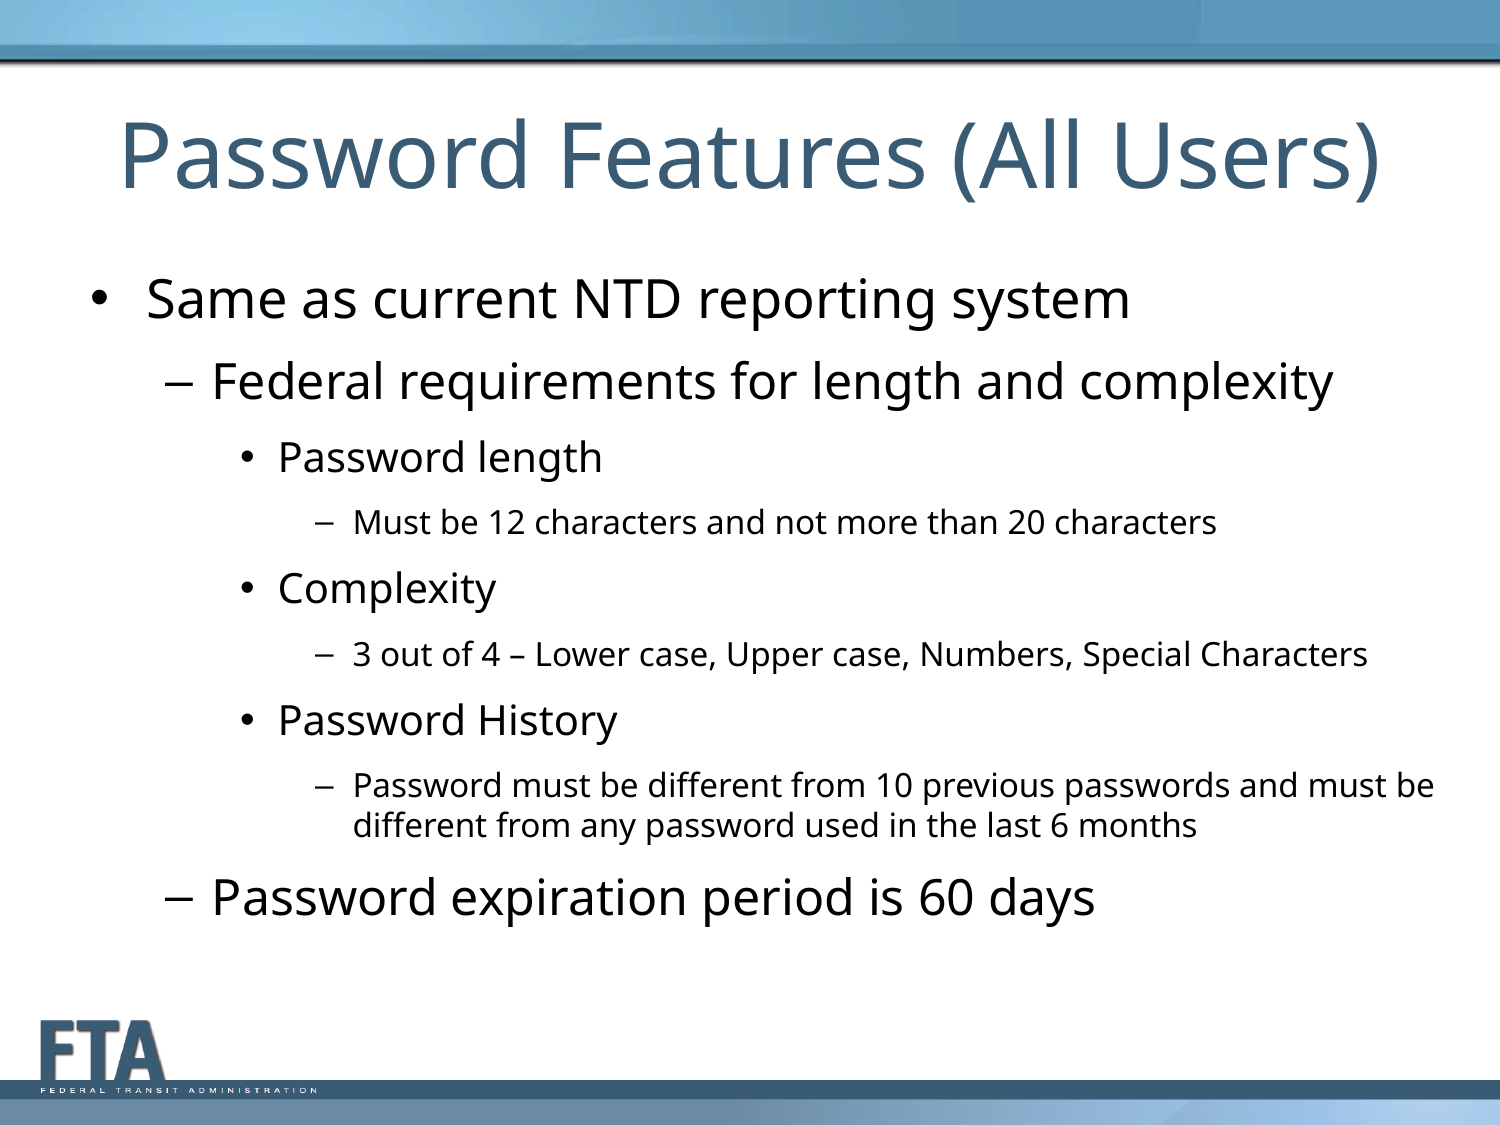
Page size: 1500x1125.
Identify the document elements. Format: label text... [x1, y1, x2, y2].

picture [0, 1013, 1500, 1125]
picture [0, 0, 1500, 72]
title Password Features (All Users) [74, 71, 1426, 233]
list Same as current NTD reporting system Federal requirements for length and complexity Password length Must be 12 characters and not more than 20 characters Complexity 3 out of 4 – Lower case, Upper case, Numbers, Special Characters Password History Password must be different from 10 previous passwords and must be different from any password used in the last 6 months Password expiration period is 60 days [74, 256, 1472, 956]
